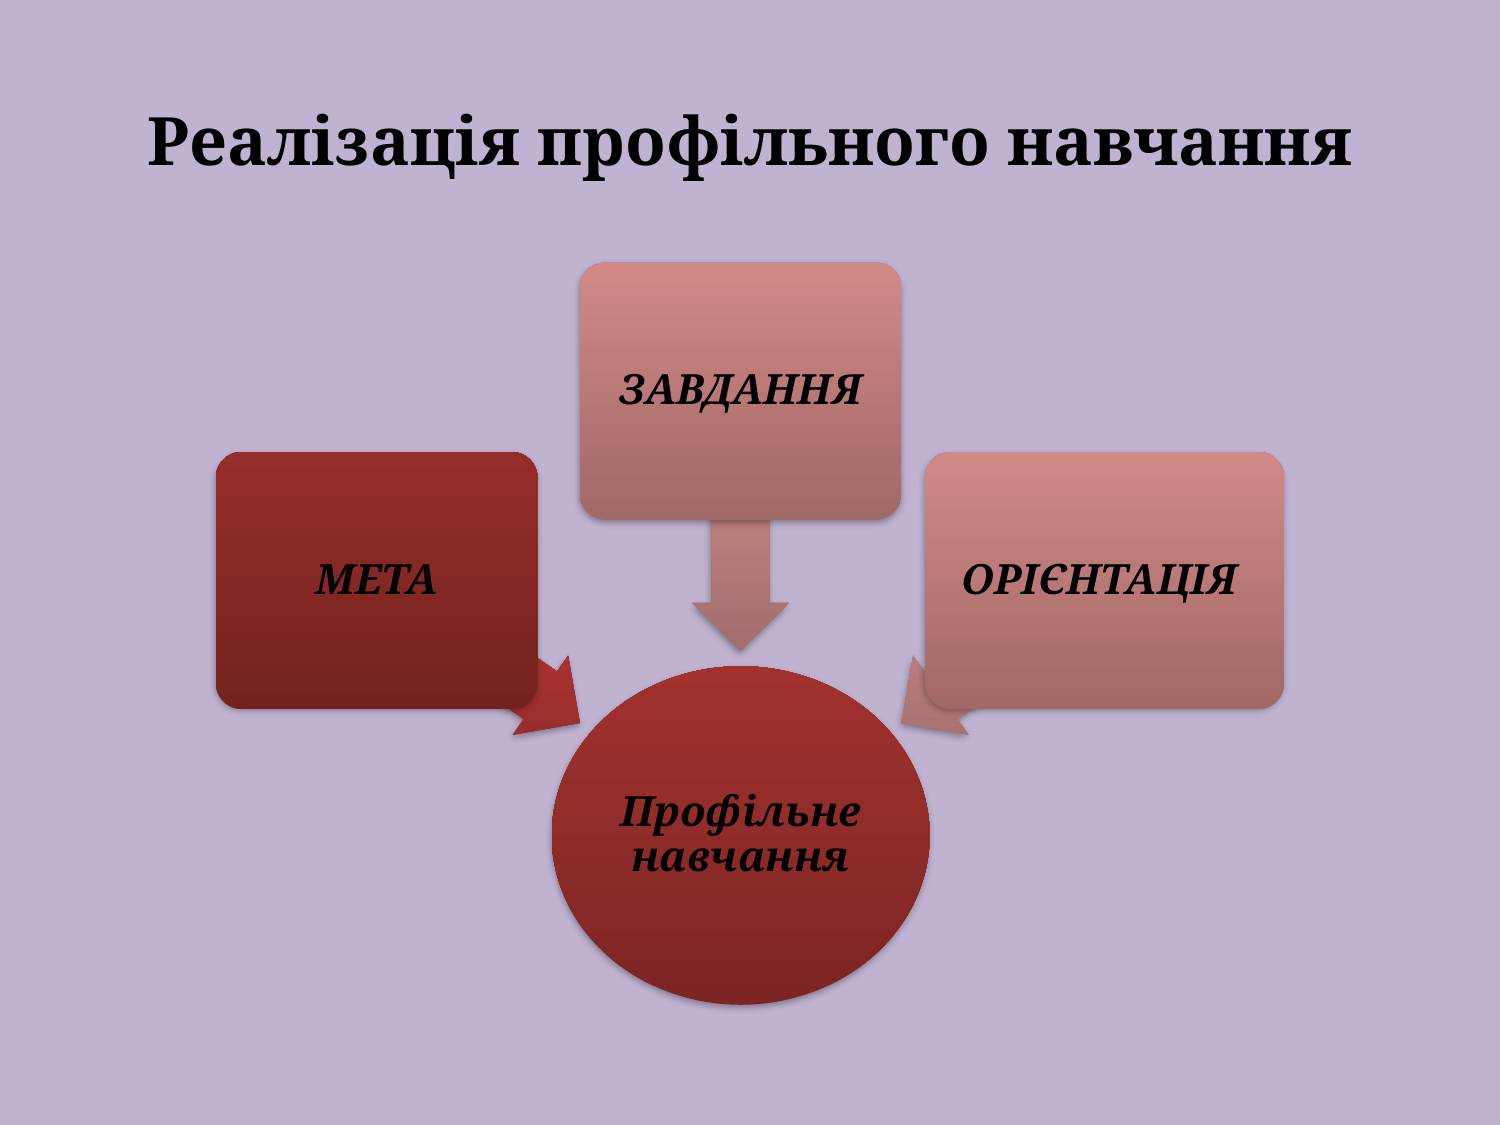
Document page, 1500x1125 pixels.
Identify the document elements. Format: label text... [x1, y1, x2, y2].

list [74, 262, 1426, 1006]
title Реалізація профільного навчання [75, 45, 1425, 233]
